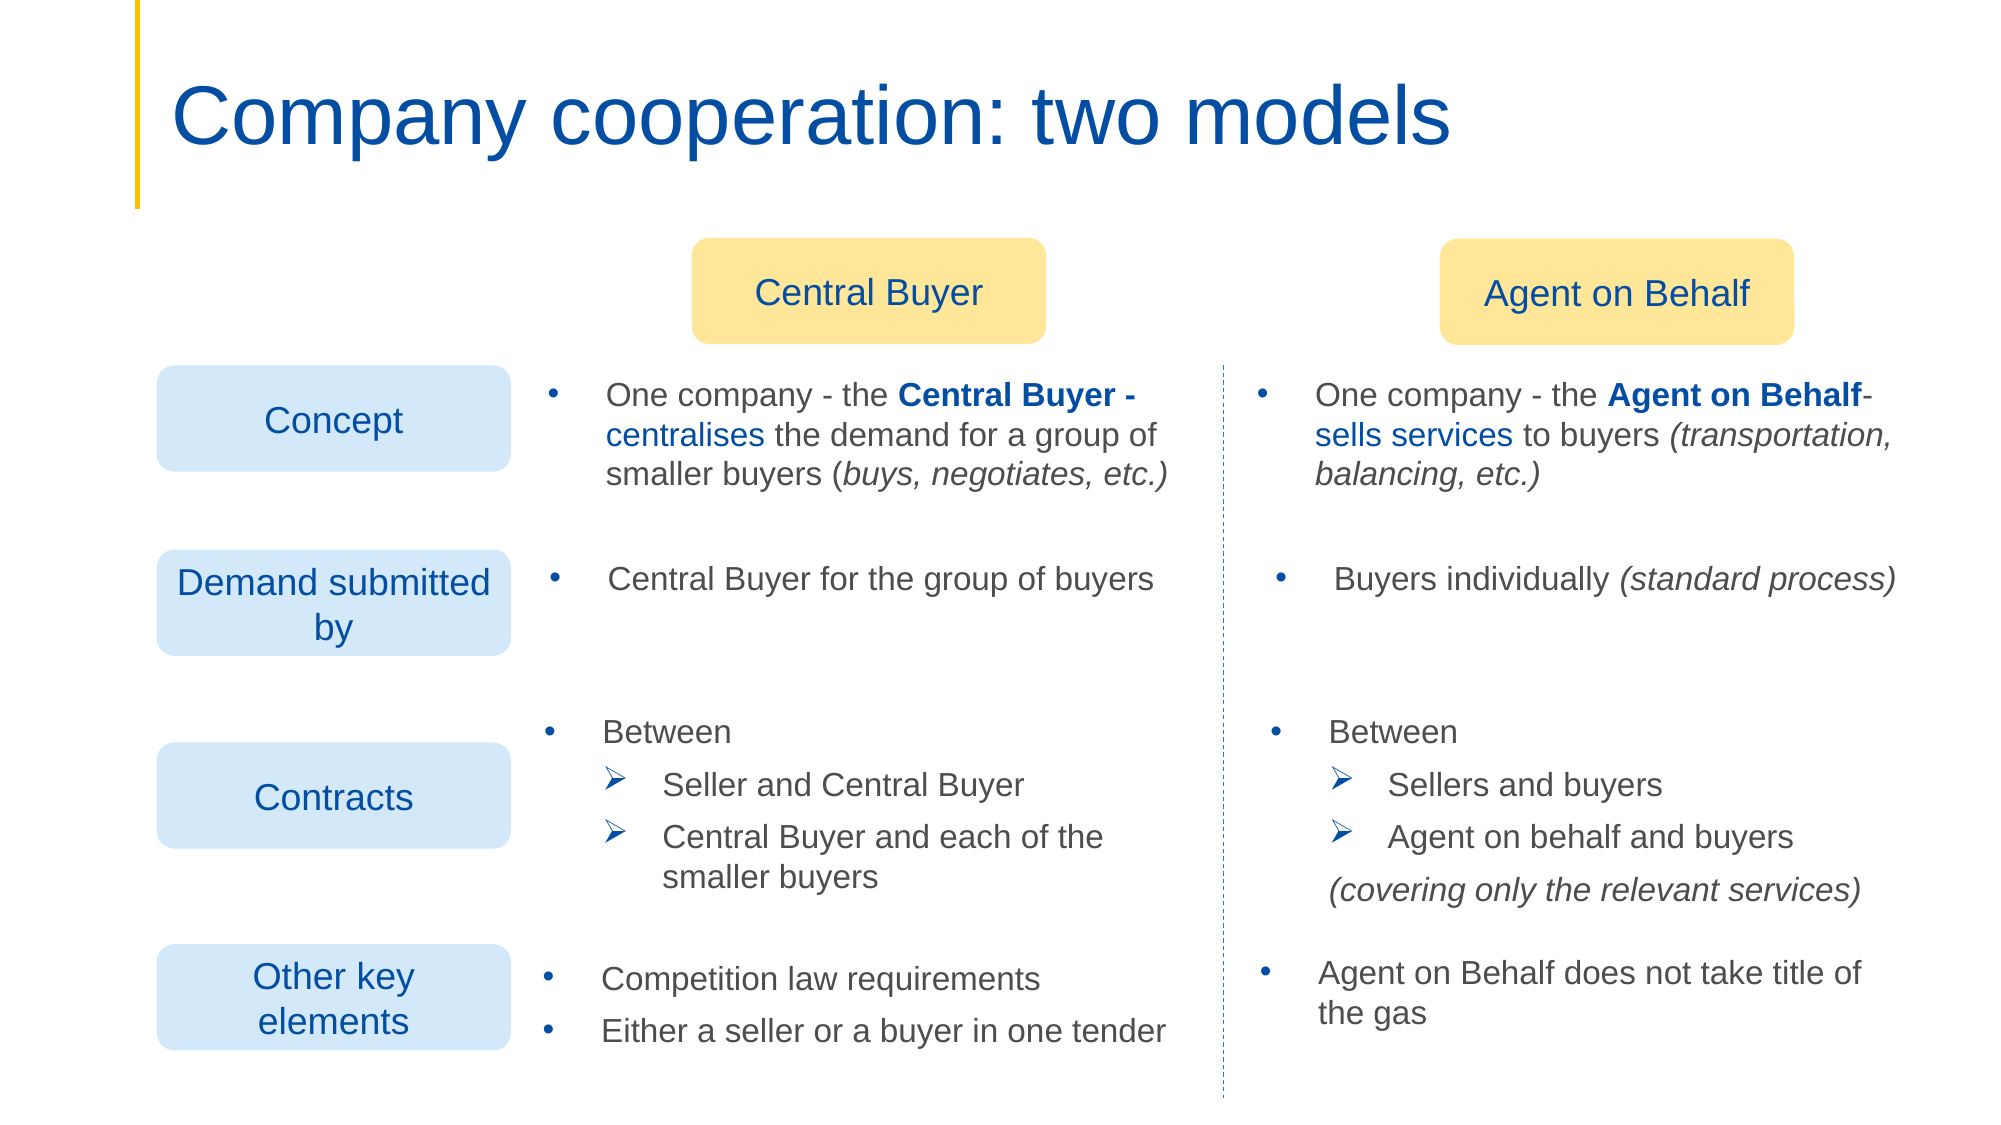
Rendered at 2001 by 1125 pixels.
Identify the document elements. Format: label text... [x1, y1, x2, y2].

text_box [156, 549, 1934, 656]
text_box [156, 365, 1932, 543]
text_box Agent on Behalf [1438, 237, 1796, 347]
title Company cooperation: two models [156, 34, 1882, 163]
text_box Central Buyer [690, 236, 1048, 346]
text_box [156, 703, 1929, 918]
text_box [156, 944, 1918, 1058]
